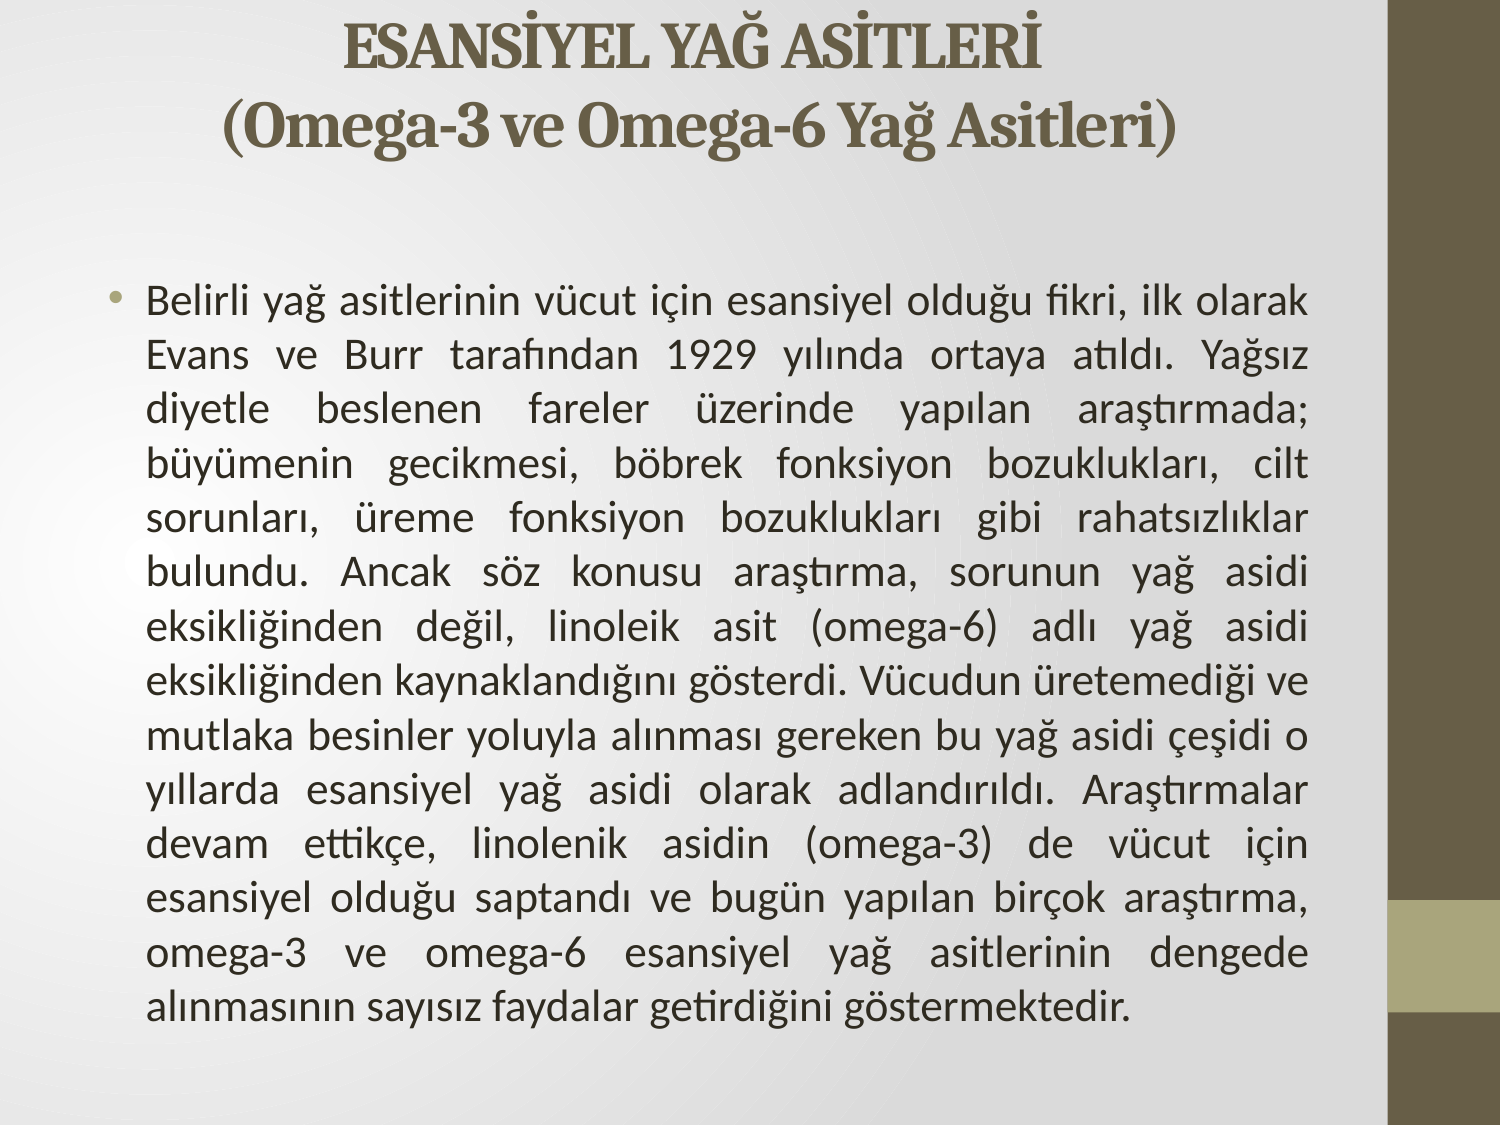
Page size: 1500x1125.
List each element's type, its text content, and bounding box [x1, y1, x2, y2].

title ESANSİYEL YAĞ ASİTLERİ (Omega-3 ve Omega-6 Yağ Asitleri) [75, 45, 1325, 233]
list Belirli yağ asitlerinin vücut için esansiyel olduğu fikri, ilk olarak Evans ve Burr tarafından 1929 yılında ortaya atıldı. Yağsız diyetle beslenen fareler üzerinde yapılan araştırmada; büyümenin gecikmesi, böbrek fonksiyon bozuklukları, cilt sorunları, üreme fonksiyon bozuklukları gibi rahatsızlıklar bulundu. Ancak söz konusu araştırma, sorunun yağ asidi eksikliğinden değil, linoleik asit (omega-6) adlı yağ asidi eksikliğinden kaynaklandığını gösterdi. Vücudun üretemediği ve mutlaka besinler yoluyla alınması gereken bu yağ asidi çeşidi o yıllarda esansiyel yağ asidi olarak adlandırıldı. Araştırmalar devam ettikçe, linolenik asidin (omega-3) de vücut için esansiyel olduğu saptandı ve bugün yapılan birçok araştırma, omega-3 ve omega-6 esansiyel yağ asitlerinin dengede alınmasının sayısız faydalar getirdiğini göstermektedir. [75, 262, 1325, 1050]
